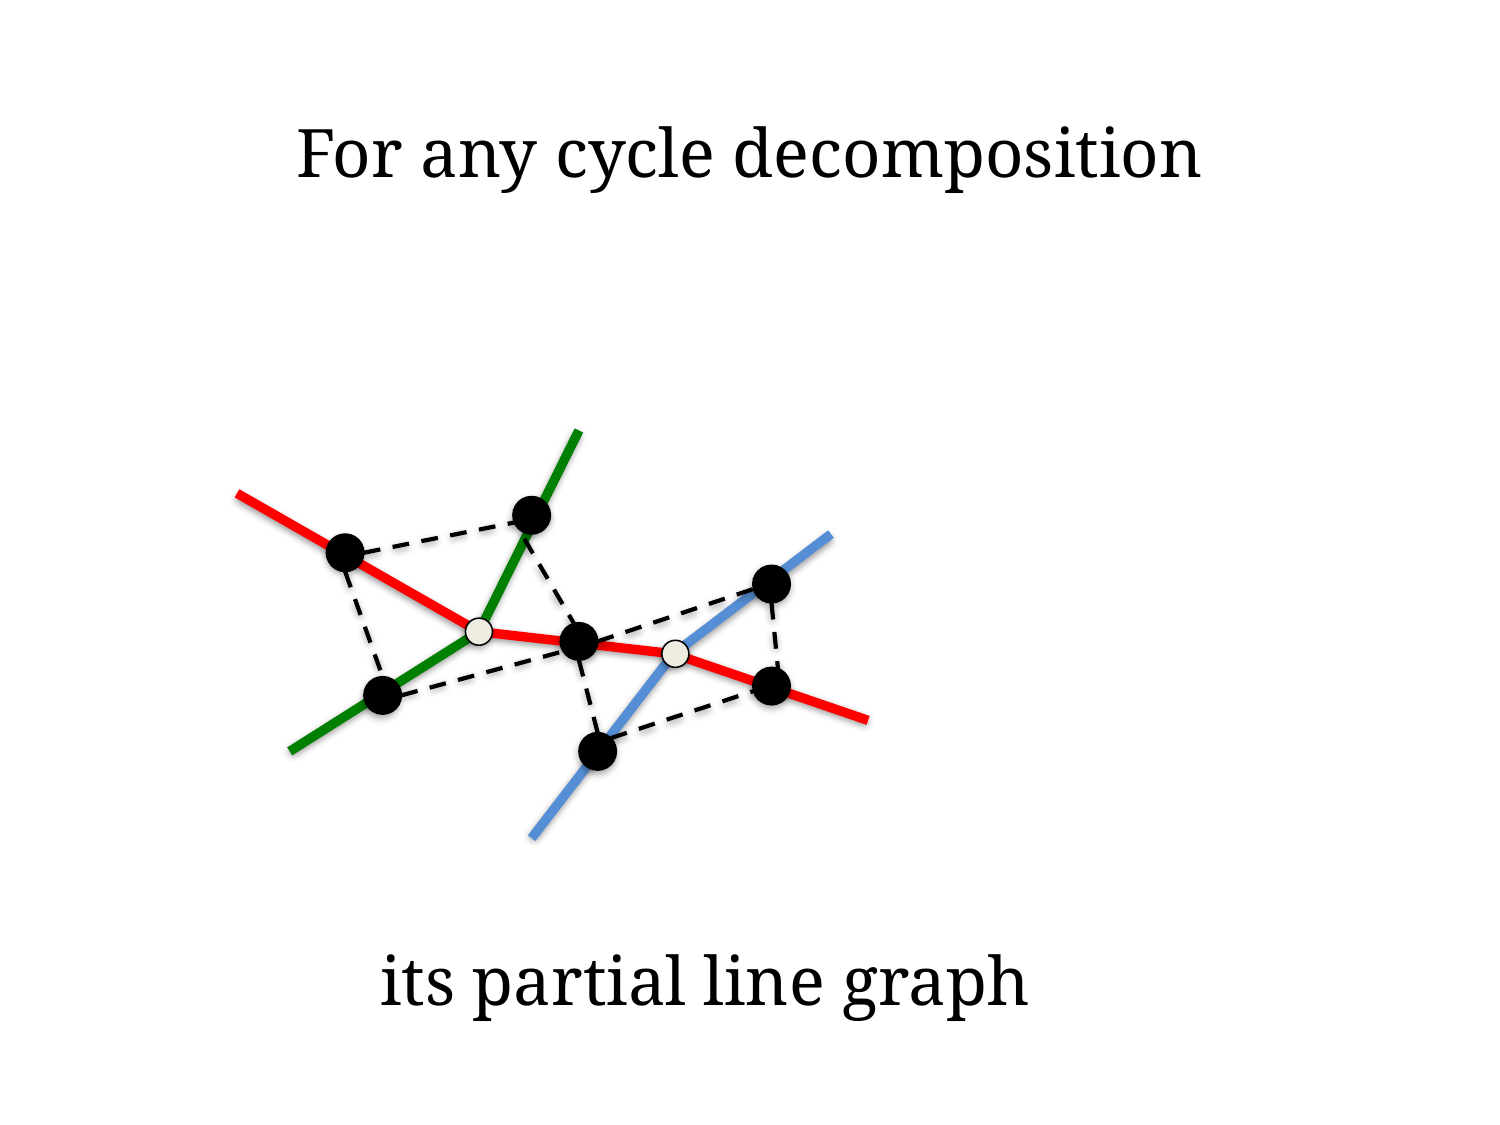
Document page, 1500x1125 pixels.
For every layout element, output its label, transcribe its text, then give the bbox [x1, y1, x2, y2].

text_box its partial line graph [67, 930, 1343, 1026]
title For any cycle decomposition [112, 102, 1388, 199]
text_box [236, 430, 869, 839]
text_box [326, 496, 791, 771]
